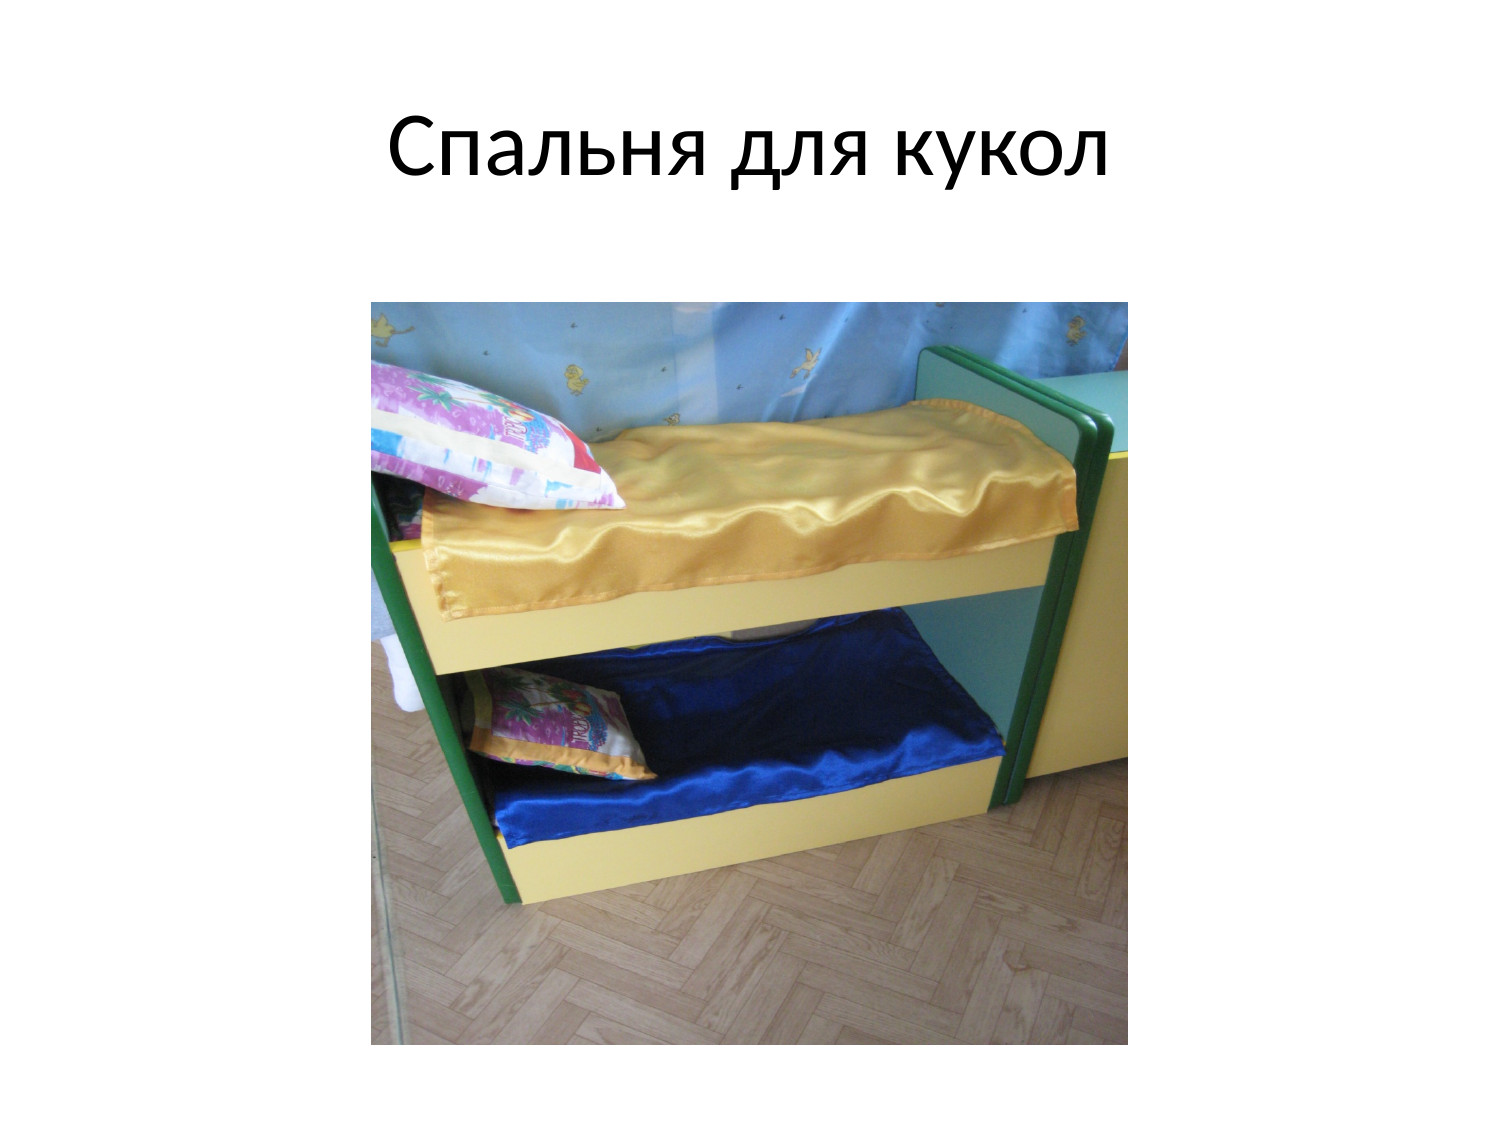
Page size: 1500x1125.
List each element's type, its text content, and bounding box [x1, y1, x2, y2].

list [371, 302, 1129, 1046]
title Спальня для кукол [75, 45, 1425, 233]
